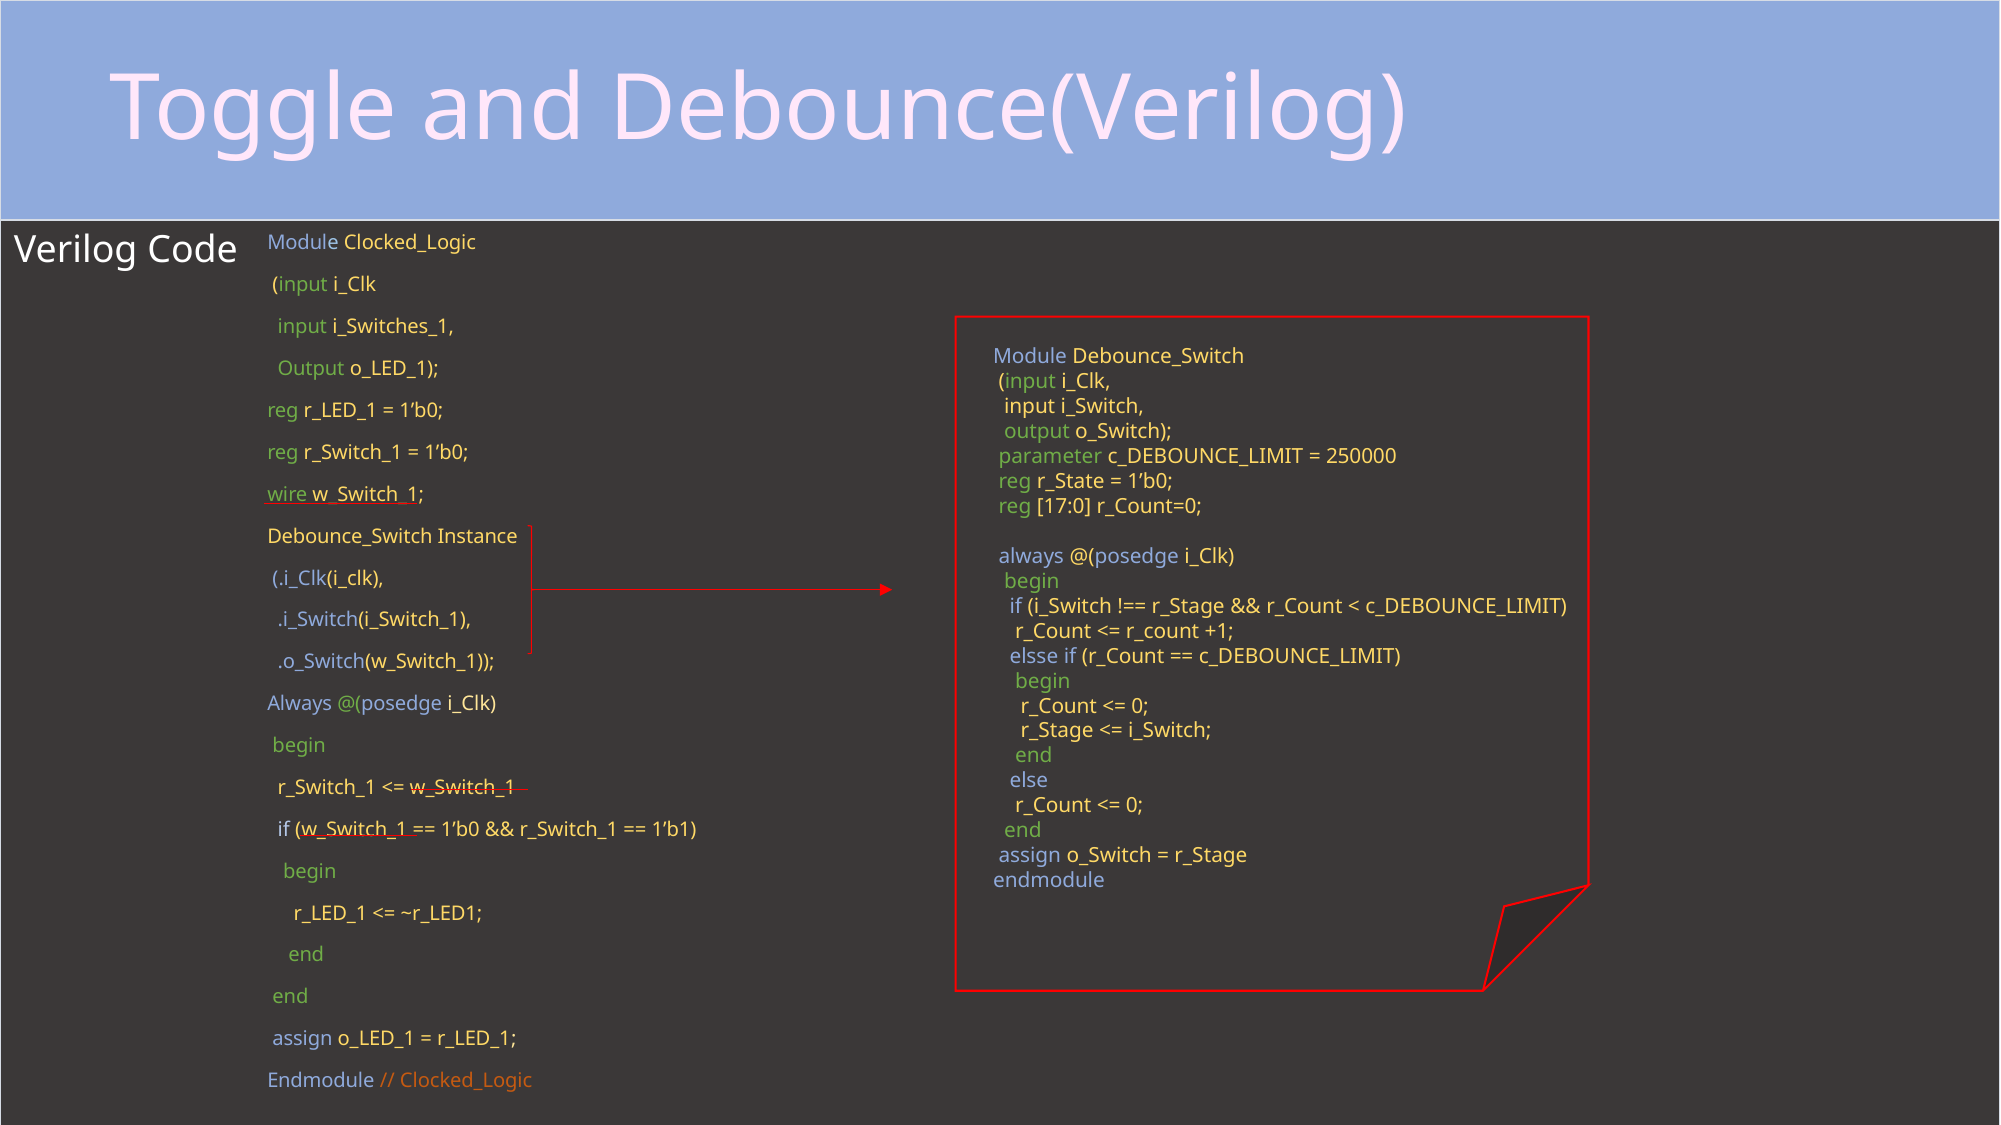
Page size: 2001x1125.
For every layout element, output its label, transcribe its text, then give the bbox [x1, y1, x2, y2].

list Module Clocked_Logic (input i_Clk input i_Switches_1, Output o_LED_1); reg r_LED_1 = 1’b0; reg r_Switch_1 = 1’b0; wire w_Switch_1; Debounce_Switch Instance (.i_Clk(i_clk), .i_Switch(i_Switch_1), .o_Switch(w_Switch_1)); Always @(posedge i_Clk) begin r_Switch_1 <= w_Switch_1 if (w_Switch_1 == 1’b0 && r_Switch_1 == 1’b1) begin r_LED_1 <= ~r_LED1; end end assign o_LED_1 = r_LED_1; Endmodule // Clocked_Logic [252, 225, 895, 1105]
title Toggle and Debounce(Verilog) [94, 5, 1934, 216]
text_box Verilog Code [0, 217, 253, 278]
text_box [0, 221, 2000, 1125]
text_box [0, 0, 2000, 221]
text_box [954, 315, 1590, 992]
text_box Module Debounce_Switch (input i_Clk, input i_Switch, output o_Switch); parameter c_DEBOUNCE_LIMIT = 250000 reg r_State = 1’b0; reg [17:0] r_Count=0; always @(posedge i_Clk) begin if (i_Switch !== r_Stage && r_Count < c_DEBOUNCE_LIMIT) r_Count <= r_count +1; elsse if (r_Count == c_DEBOUNCE_LIMIT) begin r_Count <= 0; r_Stage <= i_Switch; end else r_Count <= 0; end assign o_Switch = r_Stage endmodule [978, 335, 1612, 900]
text_box [527, 525, 536, 655]
